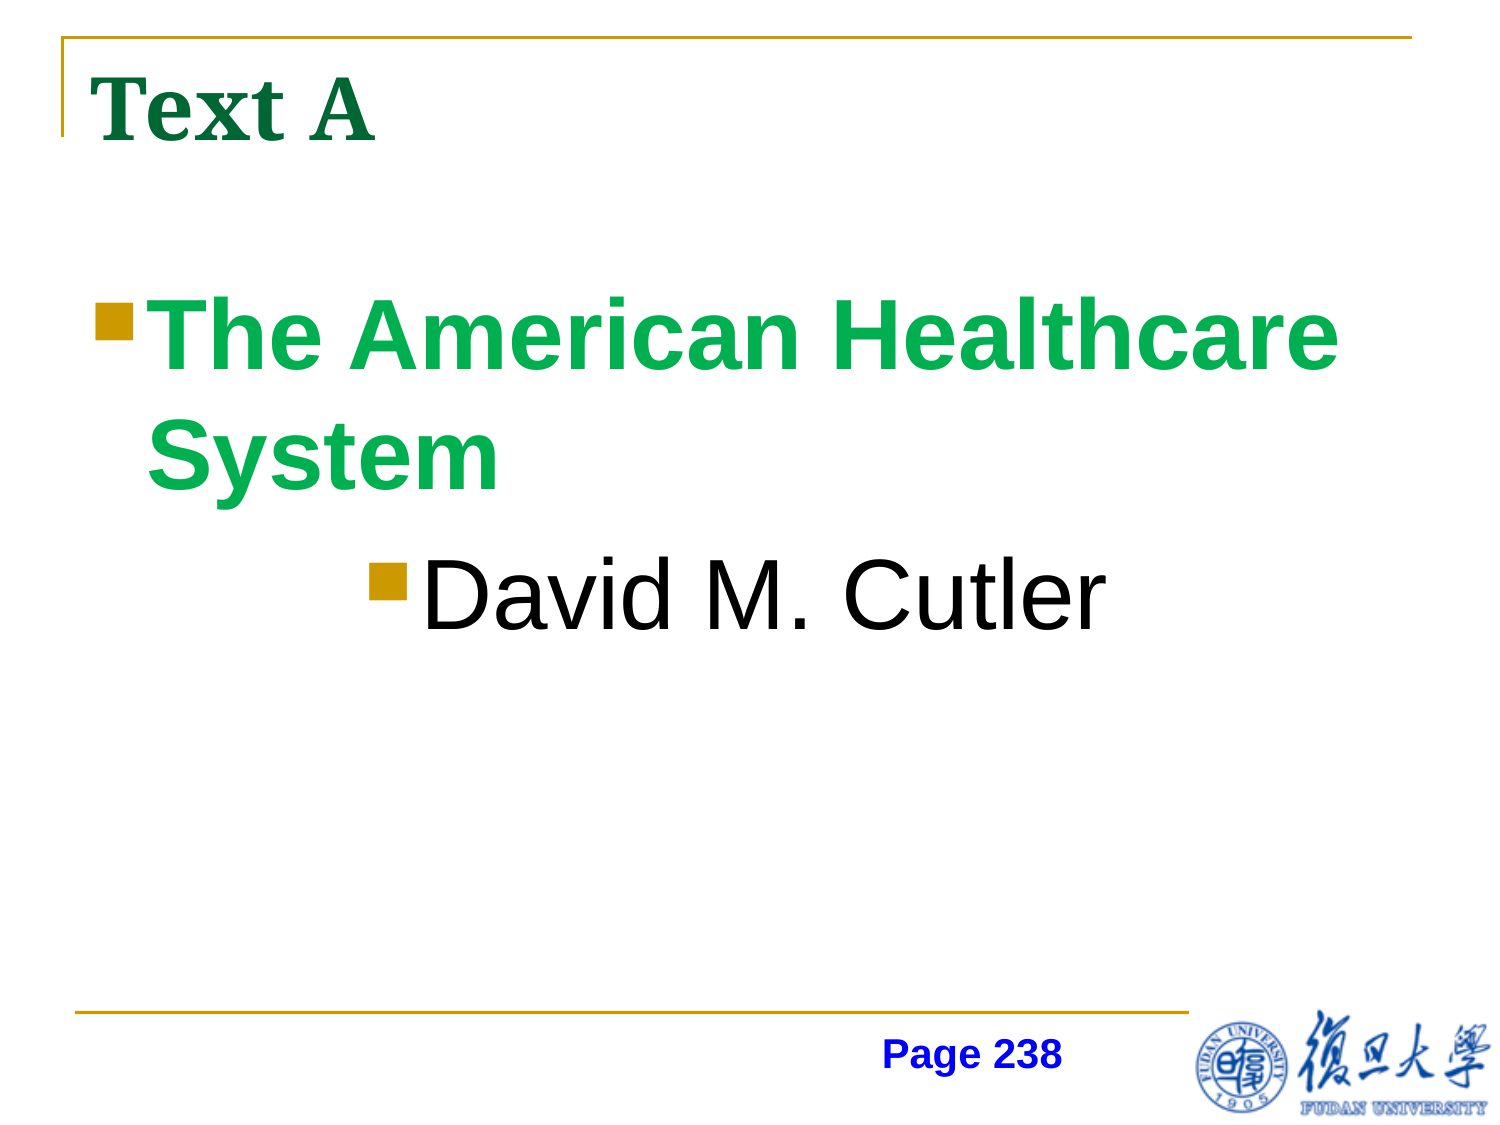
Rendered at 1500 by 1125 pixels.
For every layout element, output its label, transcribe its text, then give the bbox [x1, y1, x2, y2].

text_box Page 238 [867, 1019, 1114, 1085]
list The American Healthcare System David M. Cutler [74, 262, 1426, 1006]
picture [1188, 990, 1500, 1125]
title Text A [74, 45, 1426, 233]
